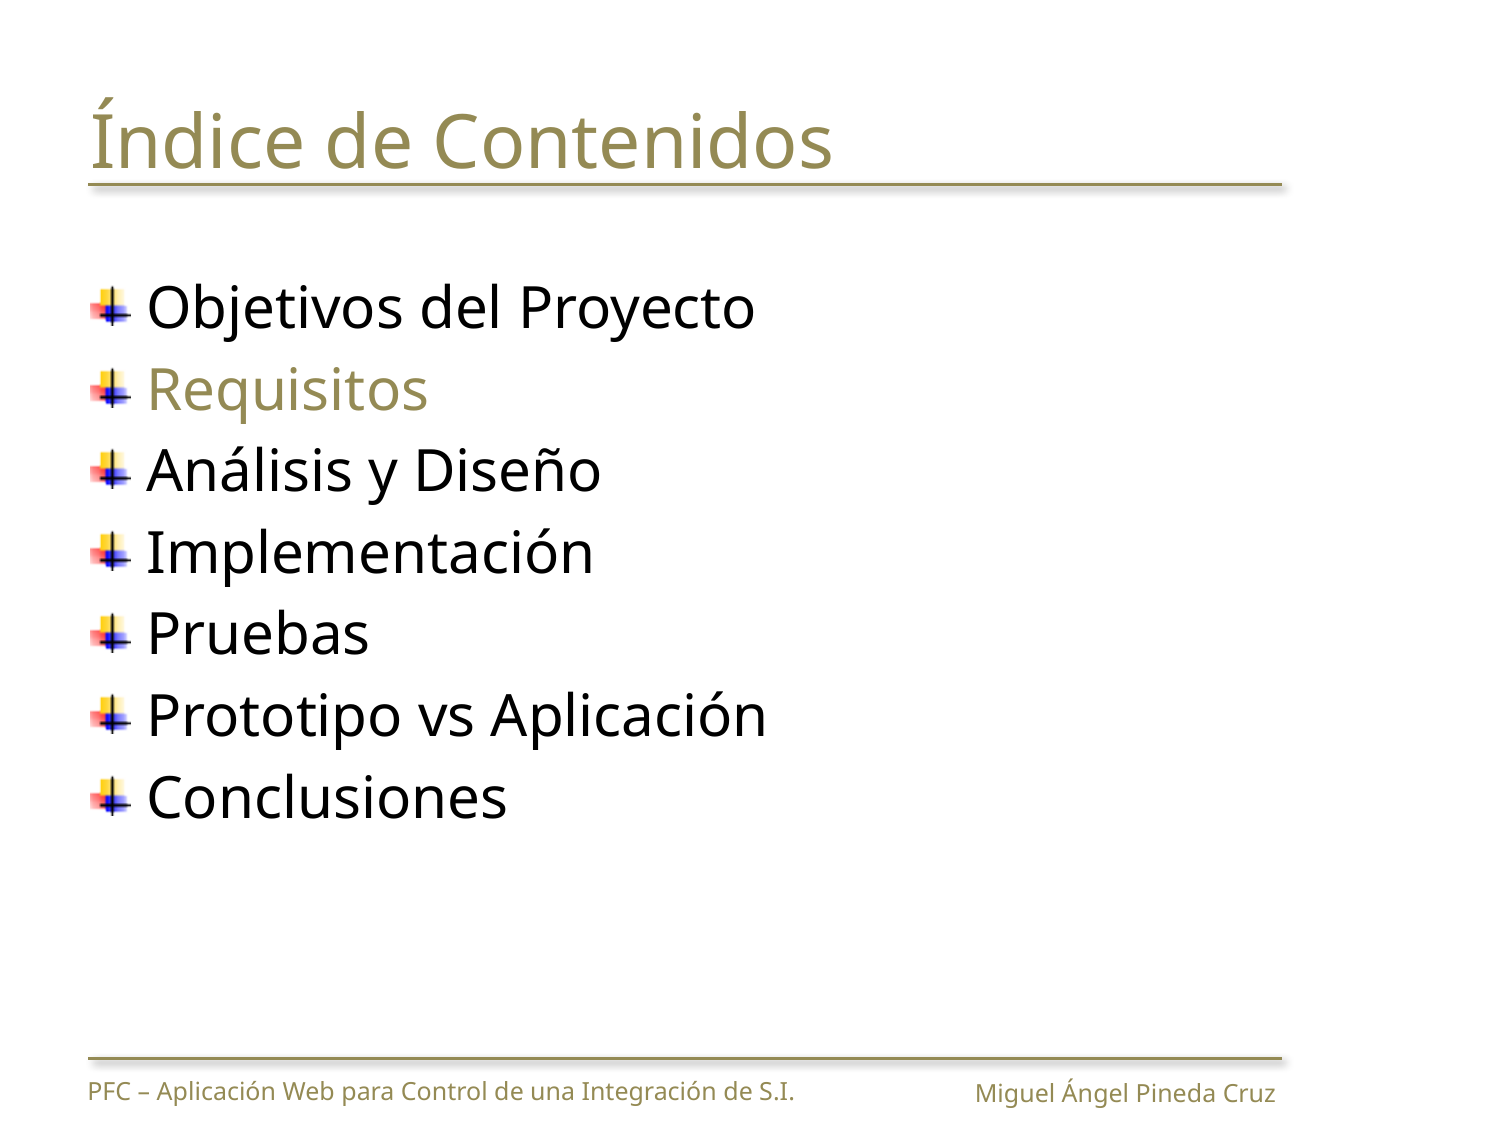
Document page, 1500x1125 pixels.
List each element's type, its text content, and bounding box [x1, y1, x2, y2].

title Índice de Contenidos [75, 45, 1425, 233]
picture [90, 284, 131, 326]
picture [90, 611, 131, 653]
picture [90, 366, 131, 408]
list Objetivos del Proyecto Requisitos Análisis y Diseño Implementación Pruebas Prototipo vs Aplicación Conclusiones [75, 262, 1425, 1005]
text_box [84, 1058, 1282, 1117]
picture [90, 692, 131, 734]
picture [90, 774, 131, 816]
picture [90, 529, 131, 571]
picture [90, 447, 131, 489]
